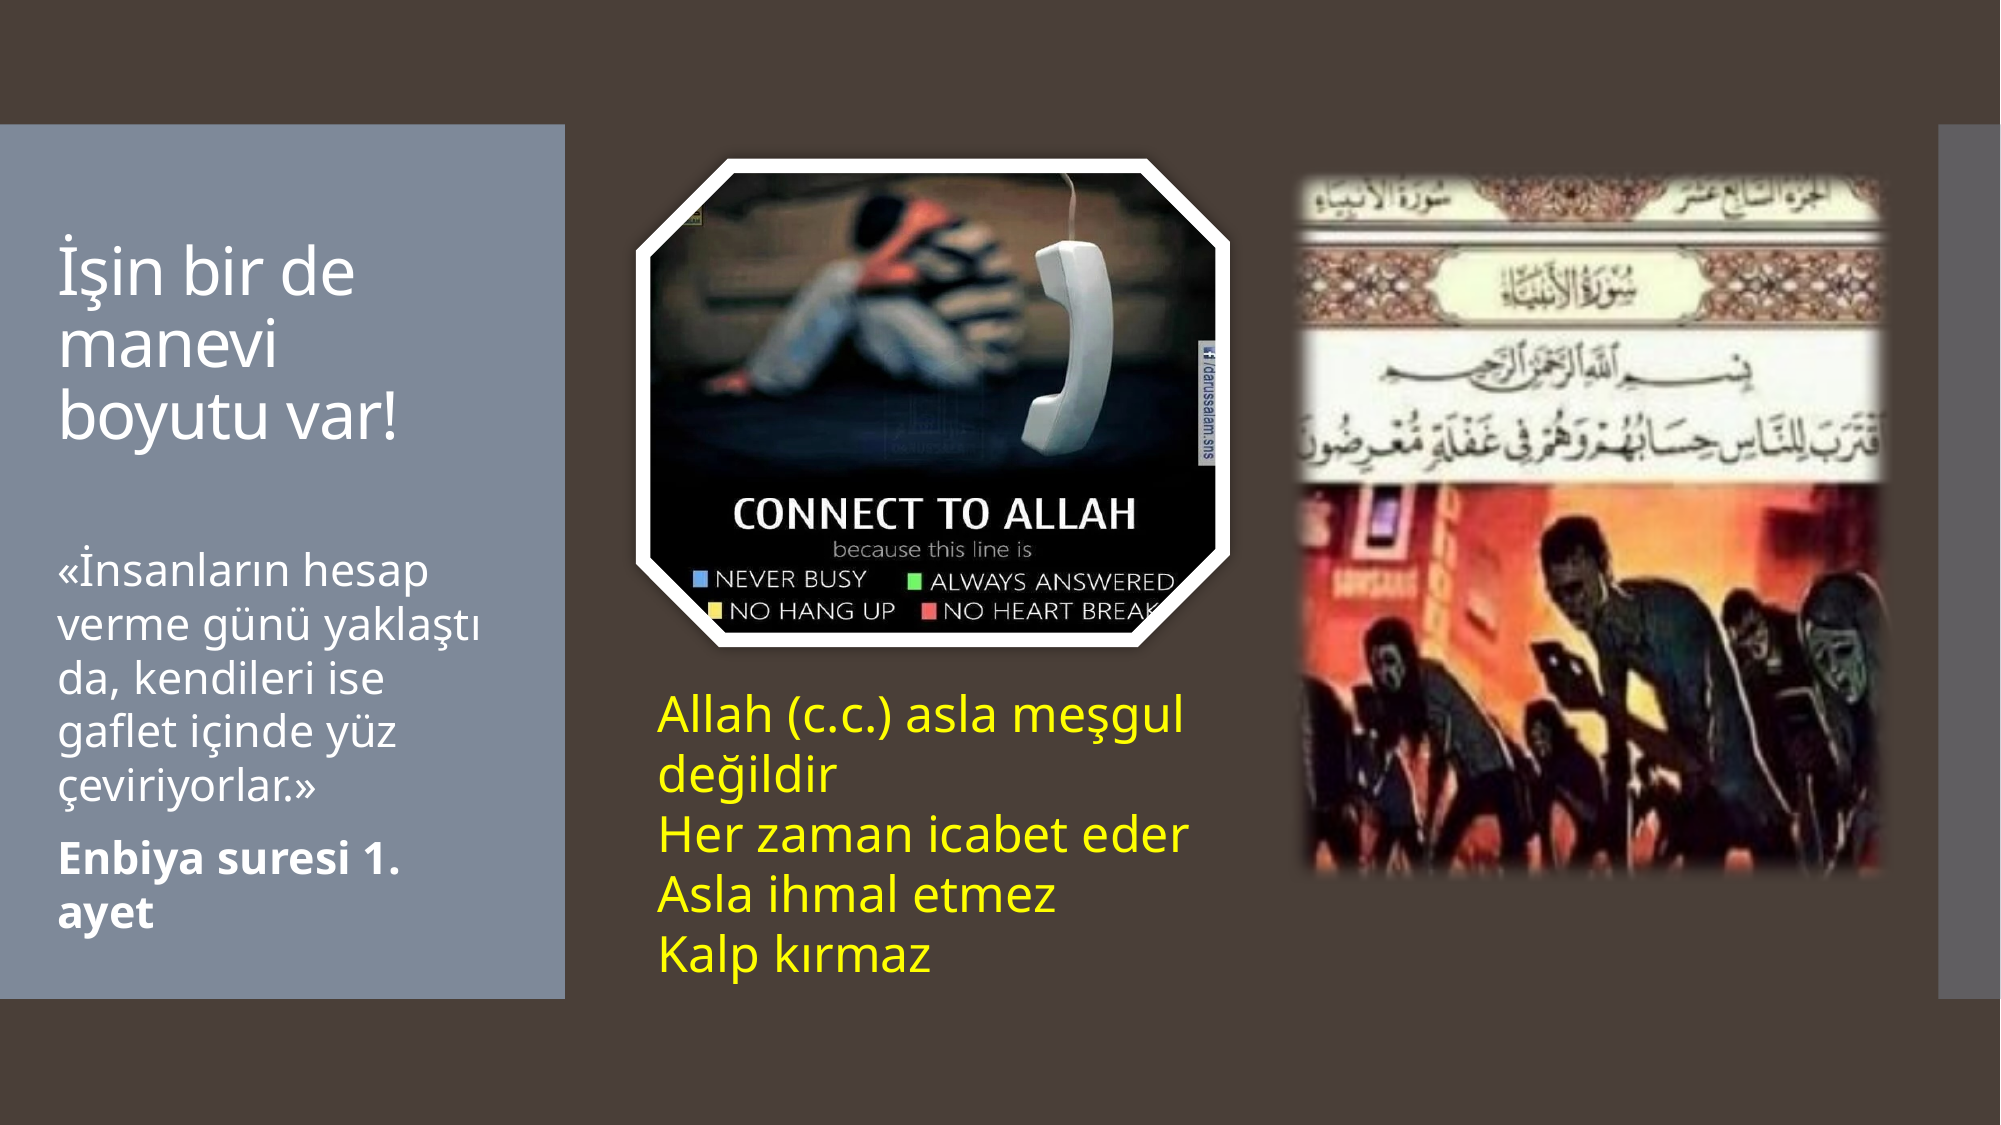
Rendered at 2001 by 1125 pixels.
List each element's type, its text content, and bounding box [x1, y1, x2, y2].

title İşin bir de manevi boyutu var! [41, 187, 448, 461]
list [1288, 165, 1894, 885]
picture [642, 165, 1223, 641]
text_box Allah (c.c.) asla meşgul değildir Her zaman icabet eder Asla ihmal etmez Kalp kırmaz [643, 674, 1223, 990]
list «İnsanların hesap verme günü yaklaştı da, kendileri ise gaflet içinde yüz çeviriyorlar.» Enbiya suresi 1. ayet [41, 461, 507, 955]
